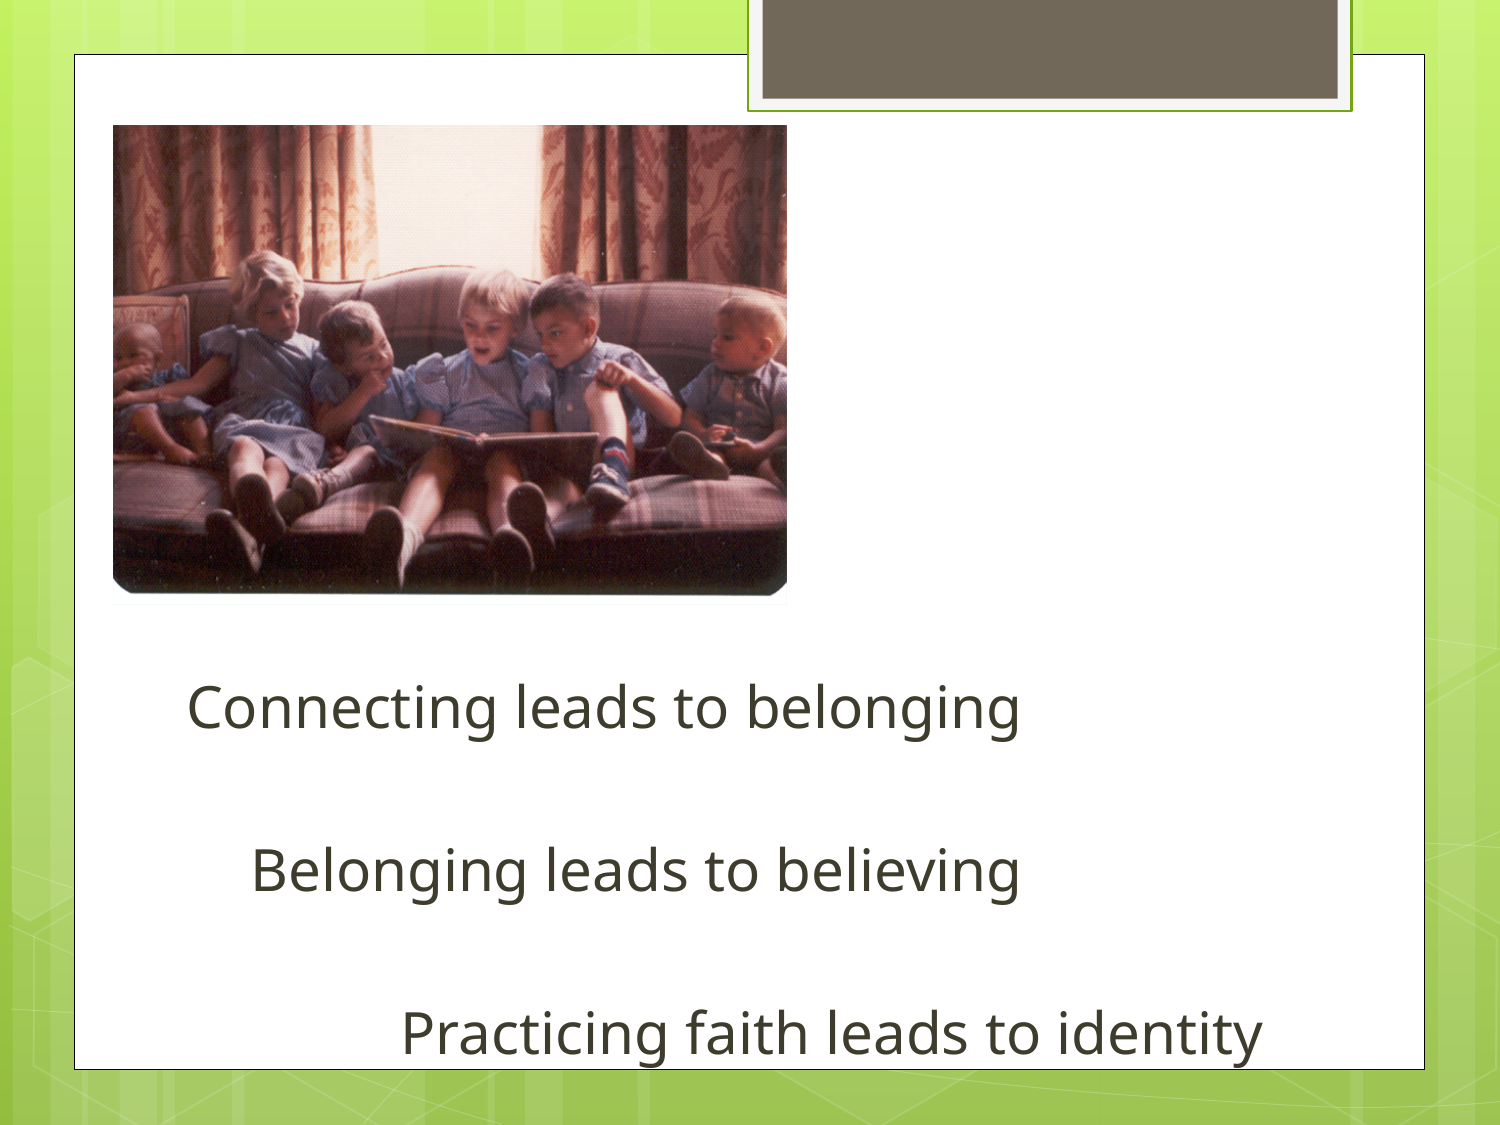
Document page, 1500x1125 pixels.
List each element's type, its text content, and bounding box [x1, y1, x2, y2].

list Connecting leads to belonging Belonging leads to believing Practicing faith leads to identity [171, 381, 1283, 1075]
picture [112, 124, 788, 606]
